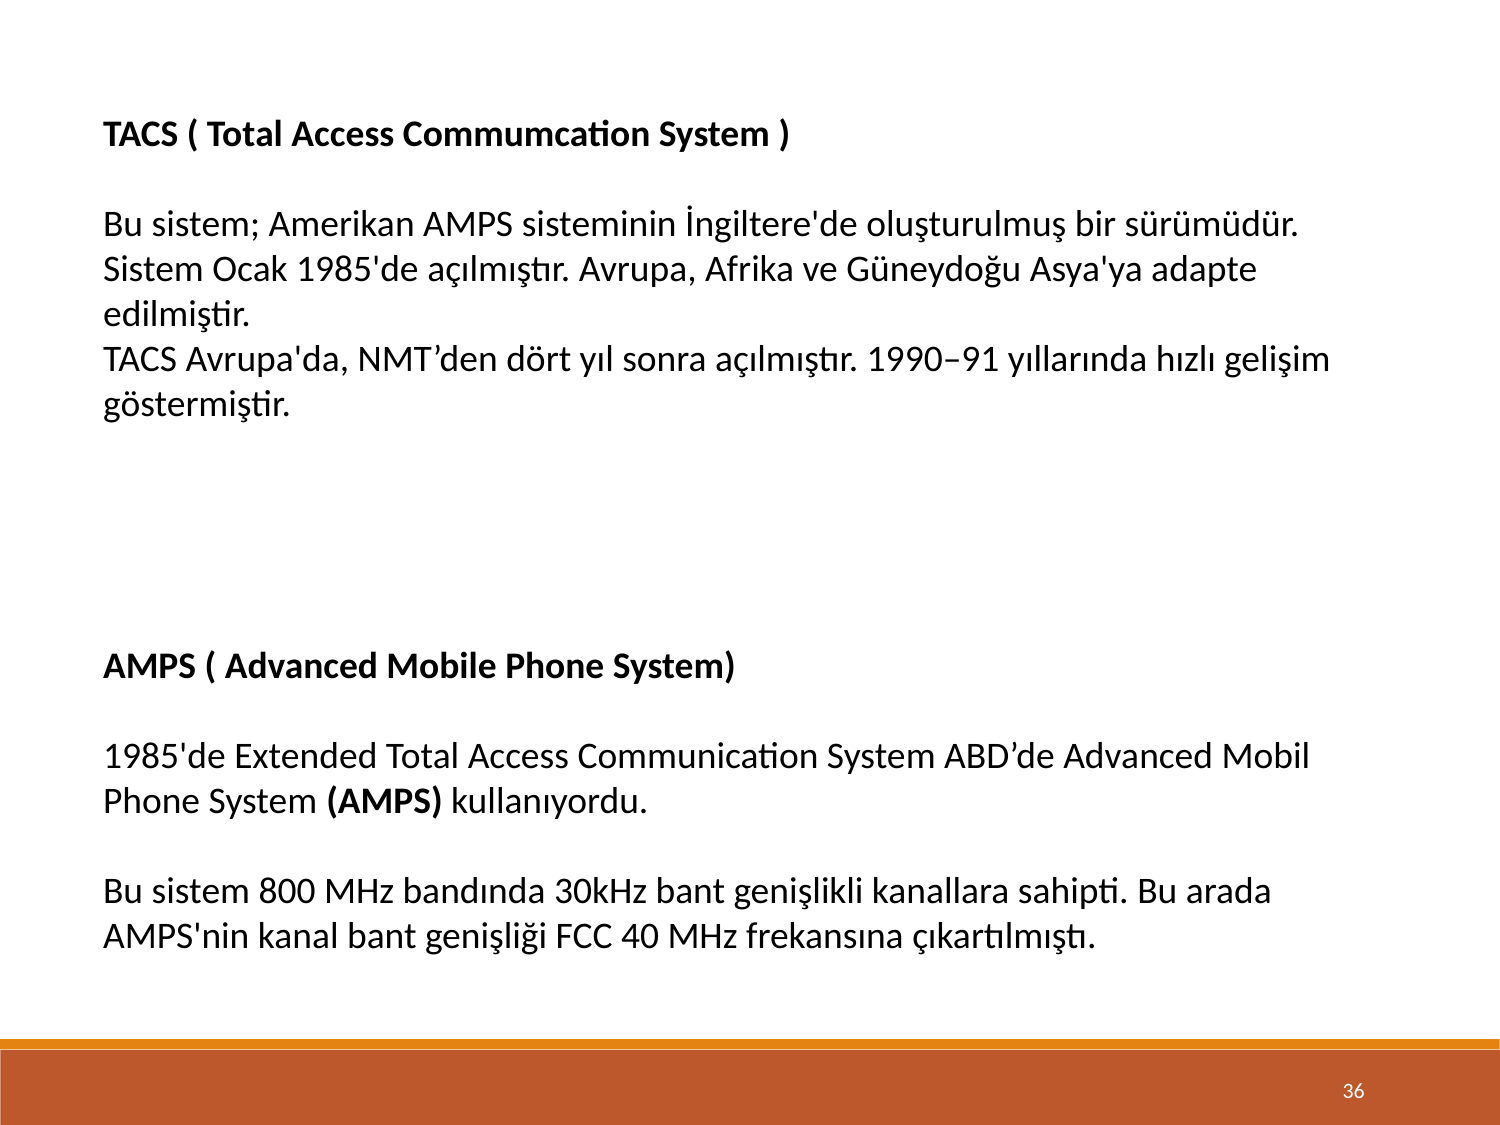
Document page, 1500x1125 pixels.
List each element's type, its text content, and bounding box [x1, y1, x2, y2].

text_box TACS ( Total Access Commumcation System ) Bu sistem; Amerikan AMPS sisteminin İngiltere'de oluşturulmuş bir sürümüdür. Sistem Ocak 1985'de açılmıştır. Avrupa, Afrika ve Güneydoğu Asya'ya adapte edilmiştir. TACS Avrupa'da, NMT’den dört yıl sonra açılmıştır. 1990–91 yıllarında hızlı gelişim göstermiştir. [88, 101, 1376, 477]
text_box AMPS ( Advanced Mobile Phone System) 1985'de Extended Total Access Communication System ABD’de Advanced Mobil Phone System (AMPS) kullanıyordu. Bu sistem 800 MHz bandında 30kHz bant genişlikli kanallara sahipti. Bu arada AMPS'nin kanal bant genişliği FCC 40 MHz frekansına çıkartılmıştı. [88, 633, 1388, 964]
slide_number 36 [1218, 1059, 1380, 1120]
